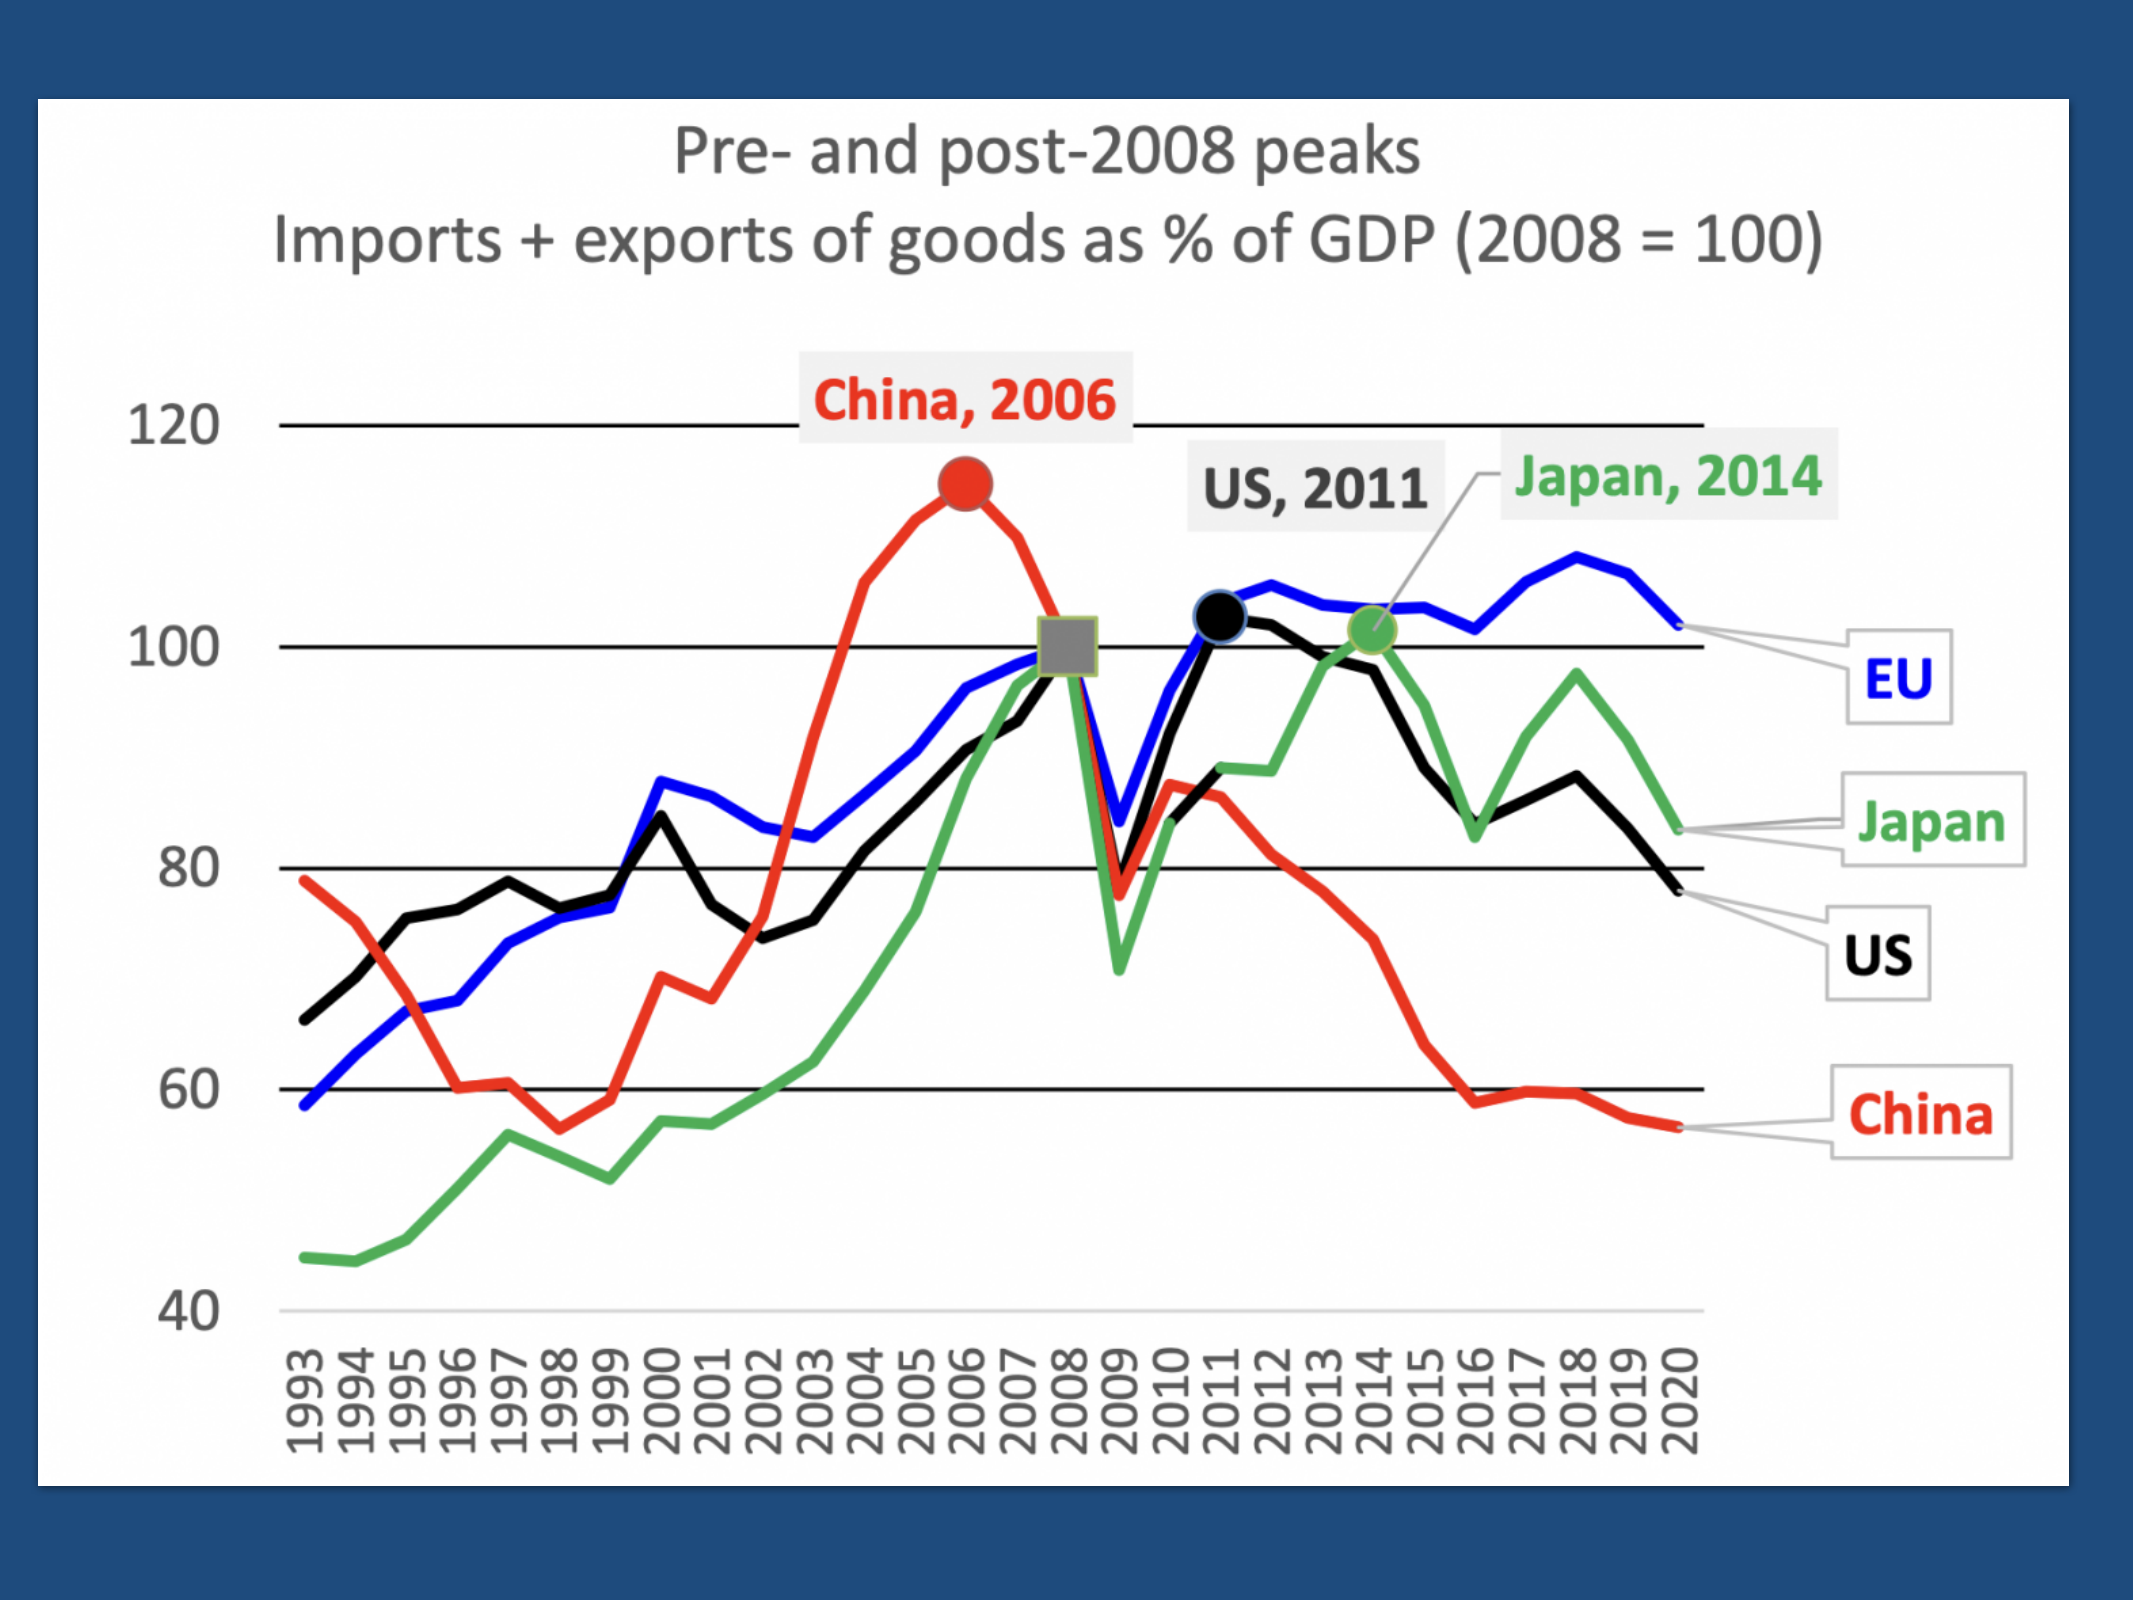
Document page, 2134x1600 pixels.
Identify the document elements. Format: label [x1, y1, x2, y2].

picture [41, 102, 2066, 1483]
